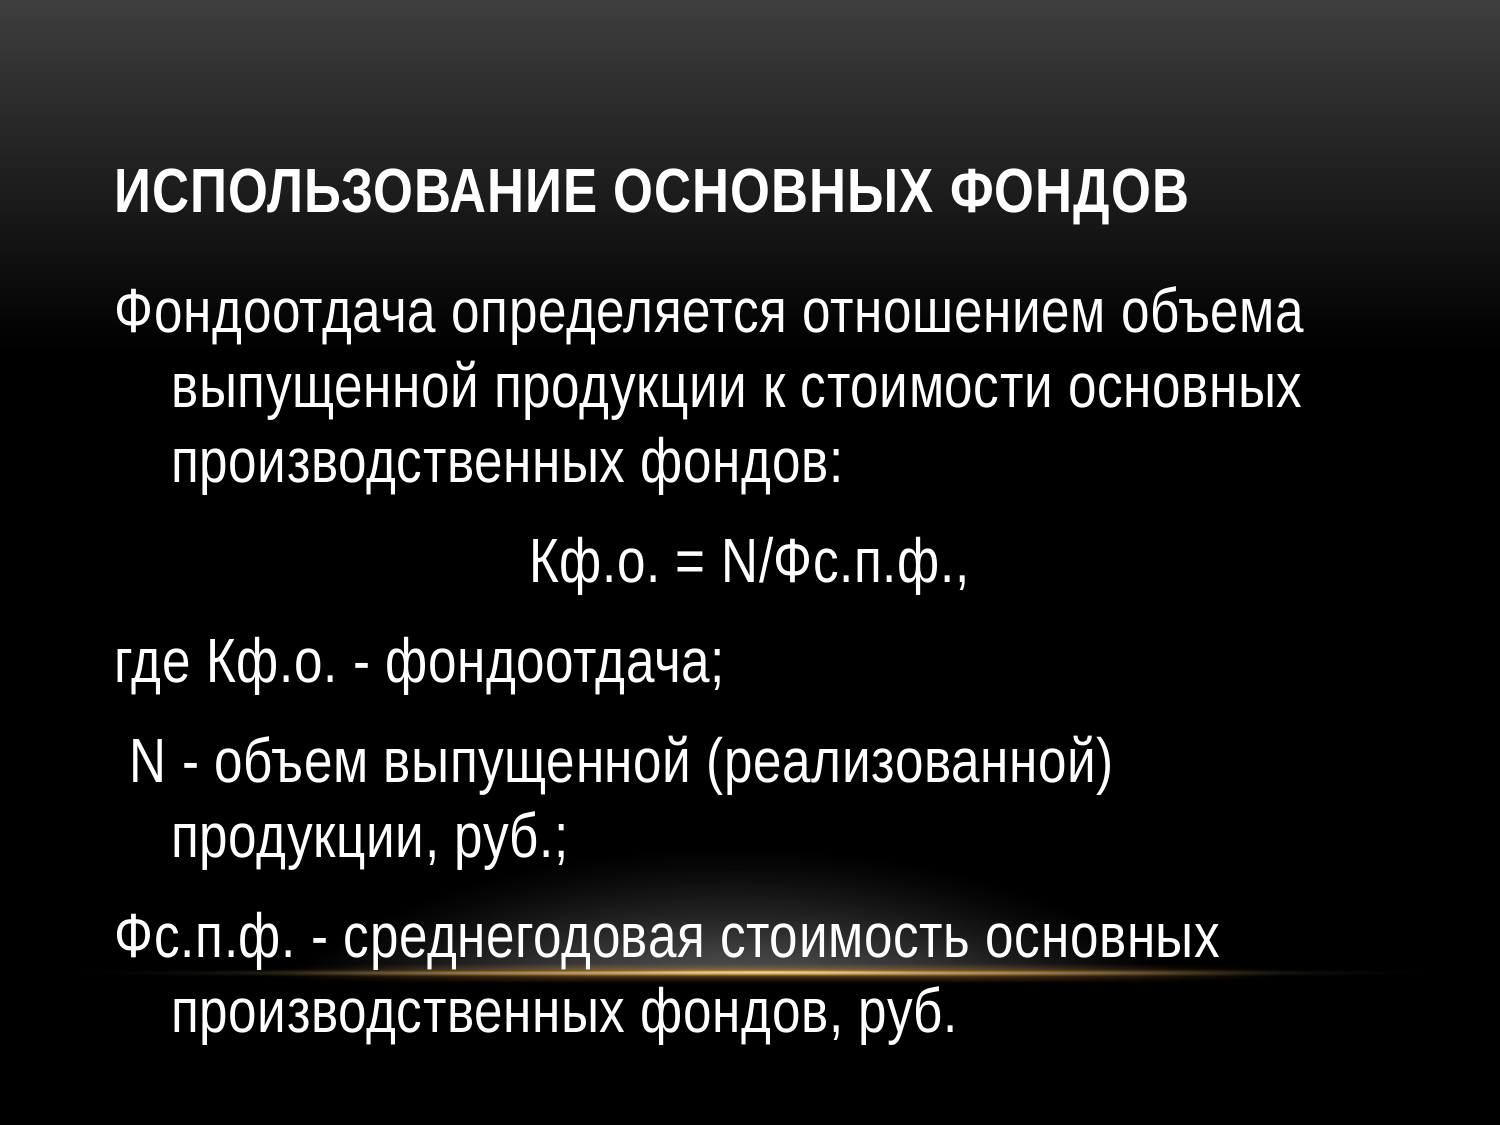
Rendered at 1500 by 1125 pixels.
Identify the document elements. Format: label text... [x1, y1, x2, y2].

title Использование основных фондов [99, 45, 1400, 233]
picture [0, 0, 1500, 1125]
list Фондоотдача определяется отношением объема выпущенной продукции к стоимости основных производственных фондов: Кф.о. = N/Фс.п.ф., где Кф.о. - фондоотдача; N - объем выпущенной (реализованной) продукции, руб.; Фс.п.ф. - среднегодовая стоимость основных производственных фондов, руб. [99, 262, 1400, 1055]
